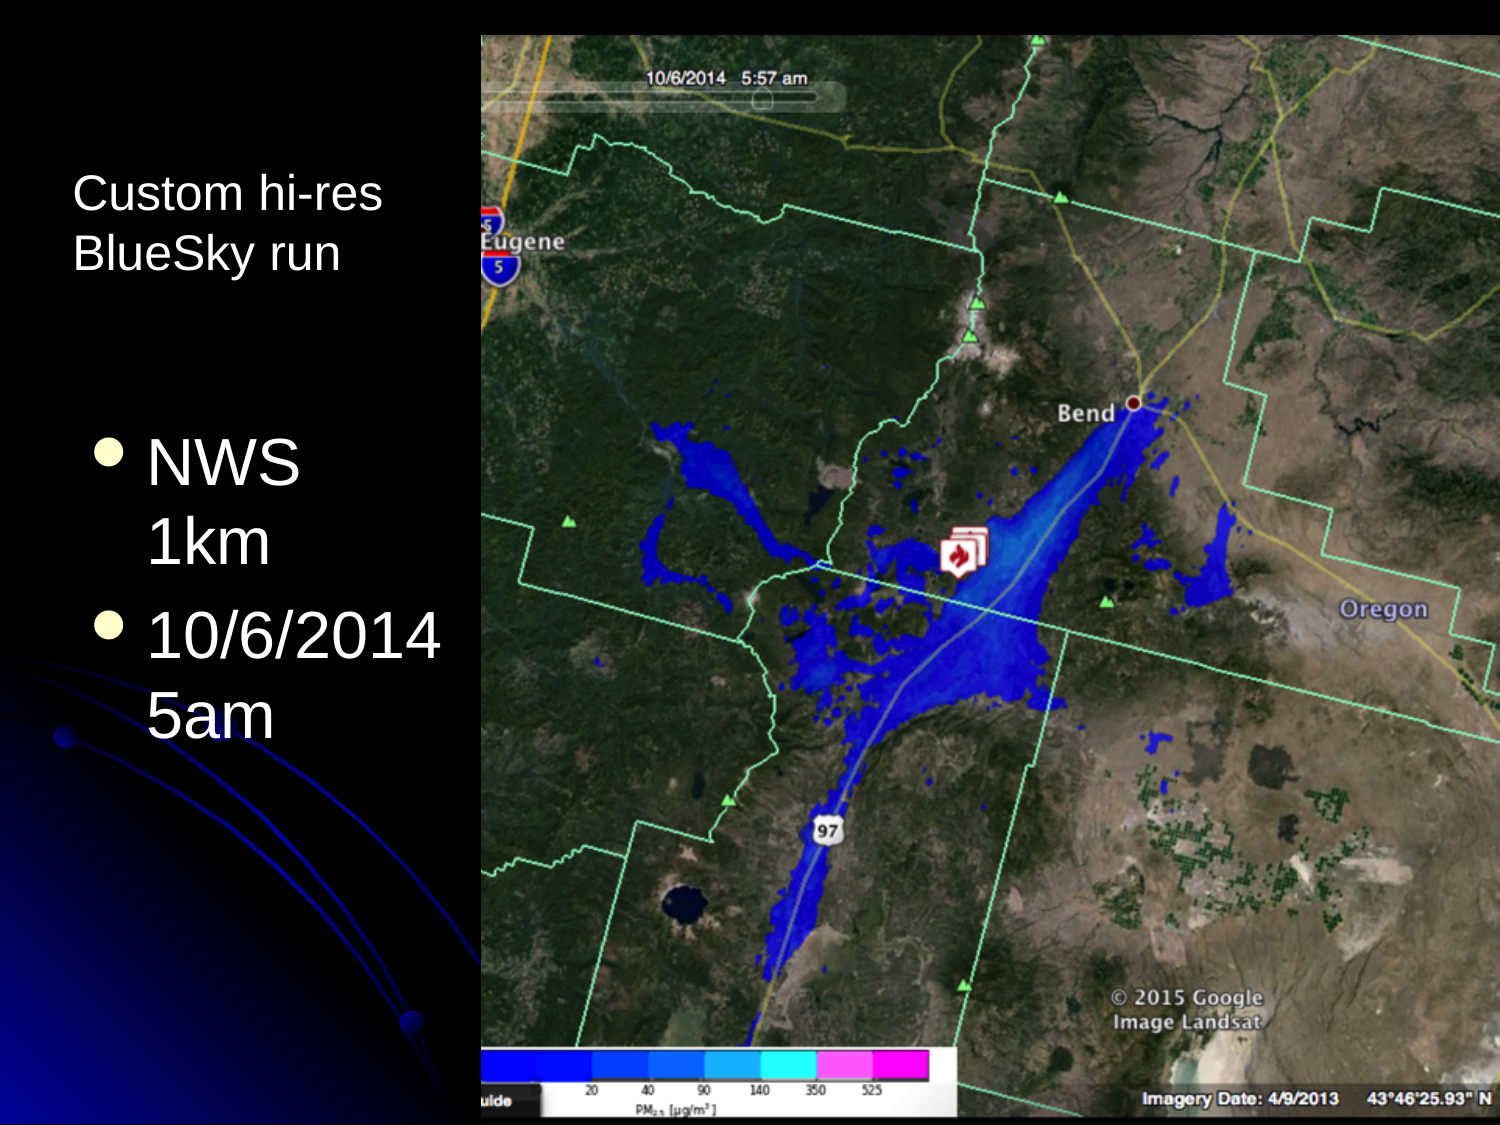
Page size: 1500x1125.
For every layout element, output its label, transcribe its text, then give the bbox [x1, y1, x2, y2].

list NWS 1km 10/6/2014 5am [74, 410, 460, 896]
picture [480, 35, 1500, 1125]
text_box Custom hi-res BlueSky run [57, 152, 466, 288]
